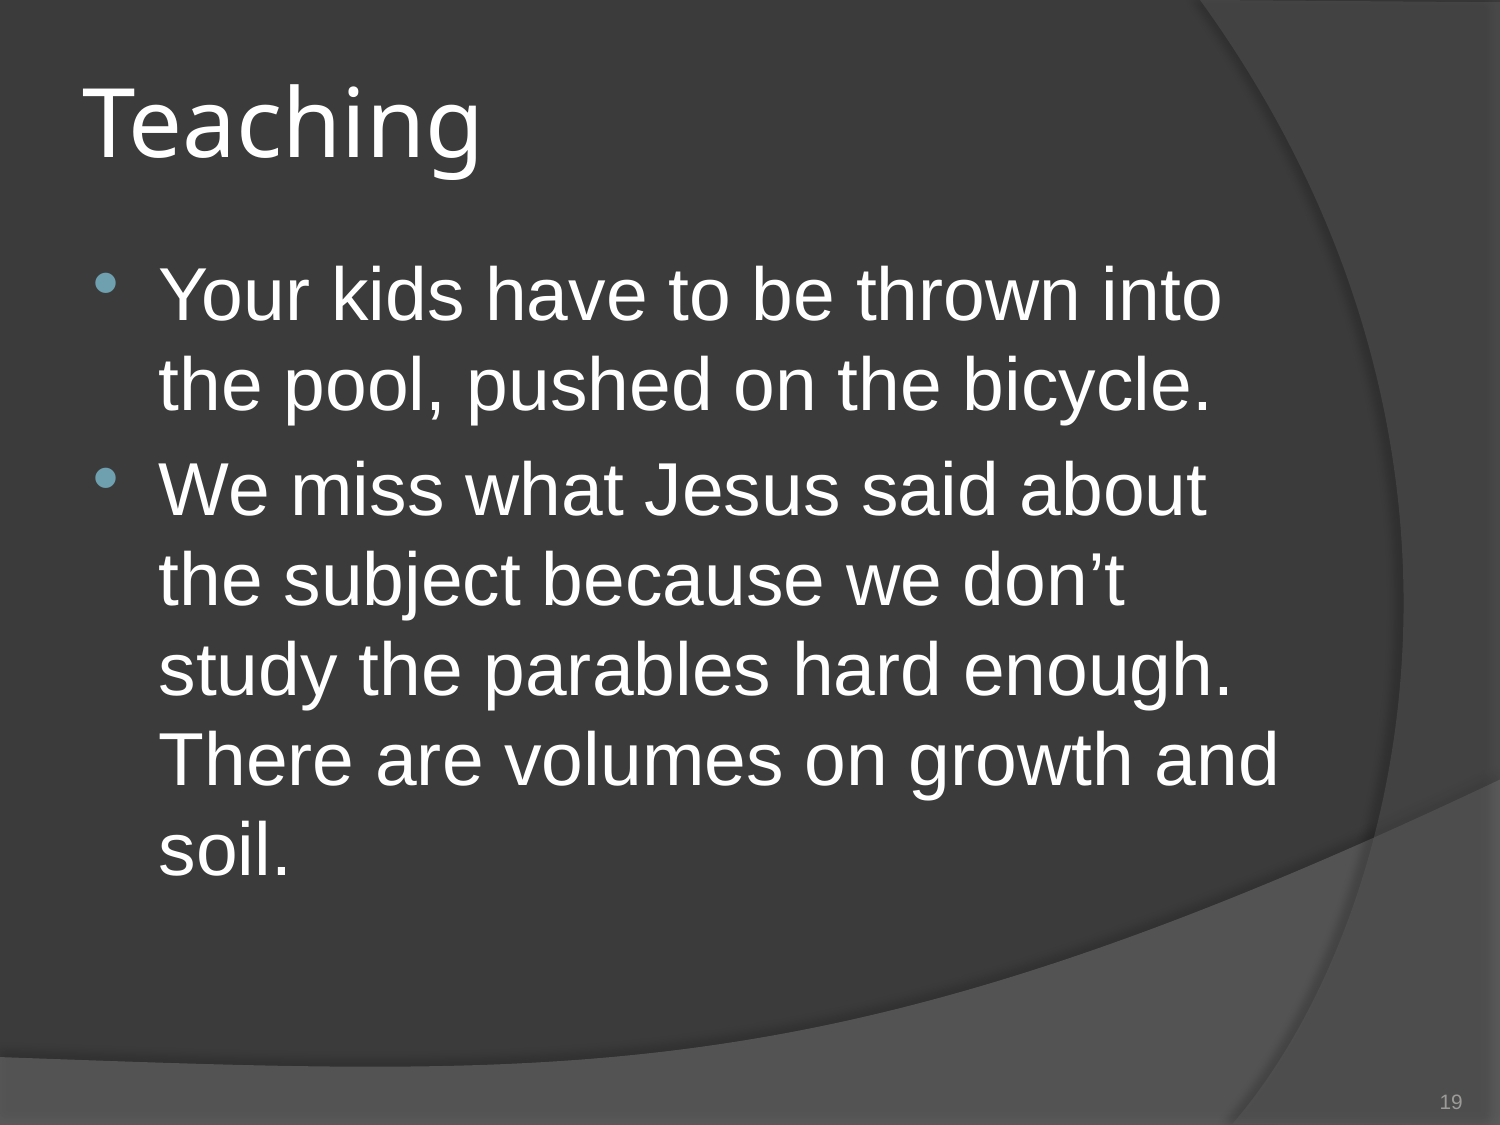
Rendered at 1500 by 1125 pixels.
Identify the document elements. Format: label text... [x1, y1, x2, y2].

title Teaching [75, 24, 1300, 213]
list Your kids have to be thrown into the pool, pushed on the bicycle. We miss what Jesus said about the subject because we don’t study the parables hard enough. There are volumes on growth and soil. [75, 237, 1313, 1050]
slide_number 19 [1337, 1053, 1463, 1114]
